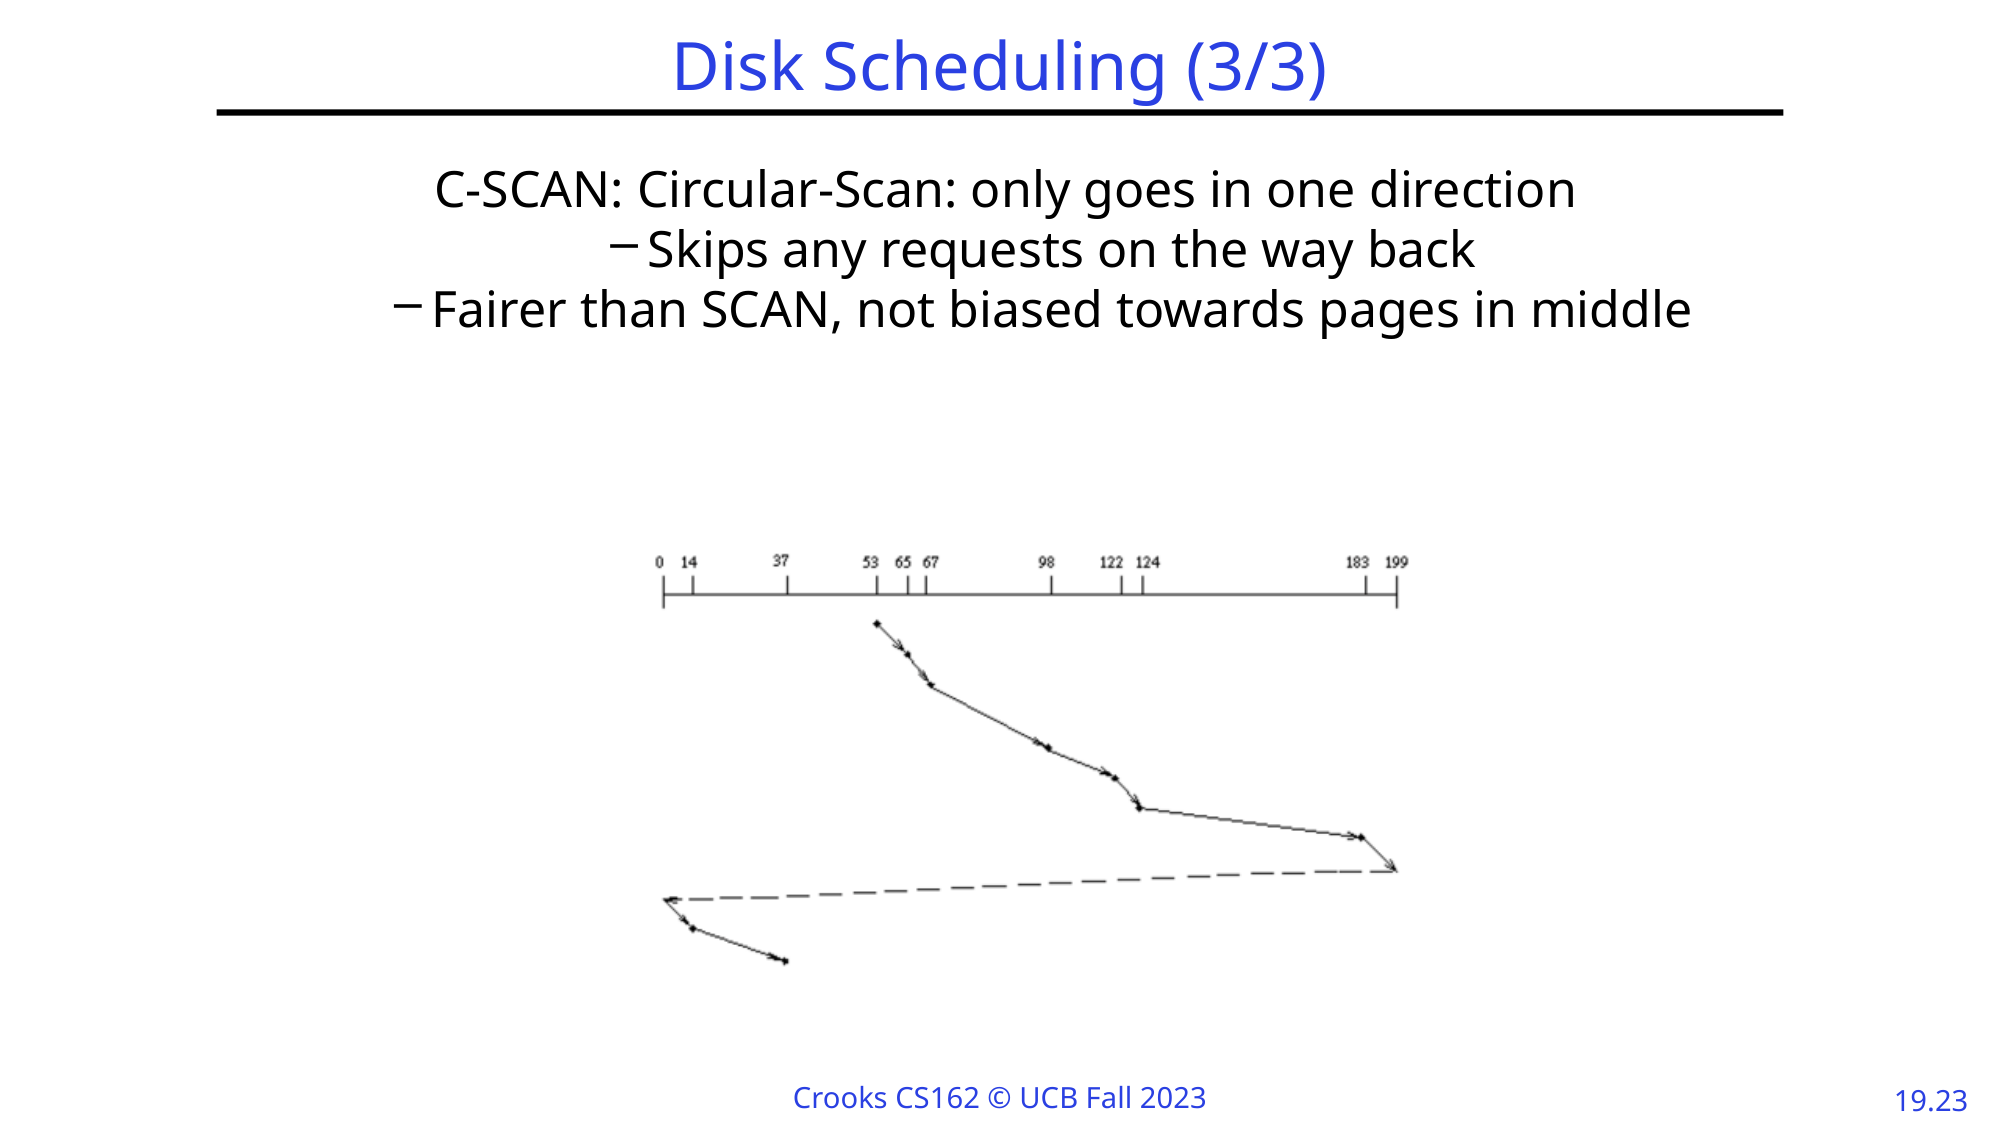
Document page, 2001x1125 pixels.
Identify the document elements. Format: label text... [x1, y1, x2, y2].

list C-SCAN: Circular-Scan: only goes in one direction Skips any requests on the way back Fairer than SCAN, not biased towards pages in middle [262, 149, 1750, 1125]
picture [637, 537, 1429, 995]
title Disk Scheduling (3/3) [216, 24, 1784, 113]
